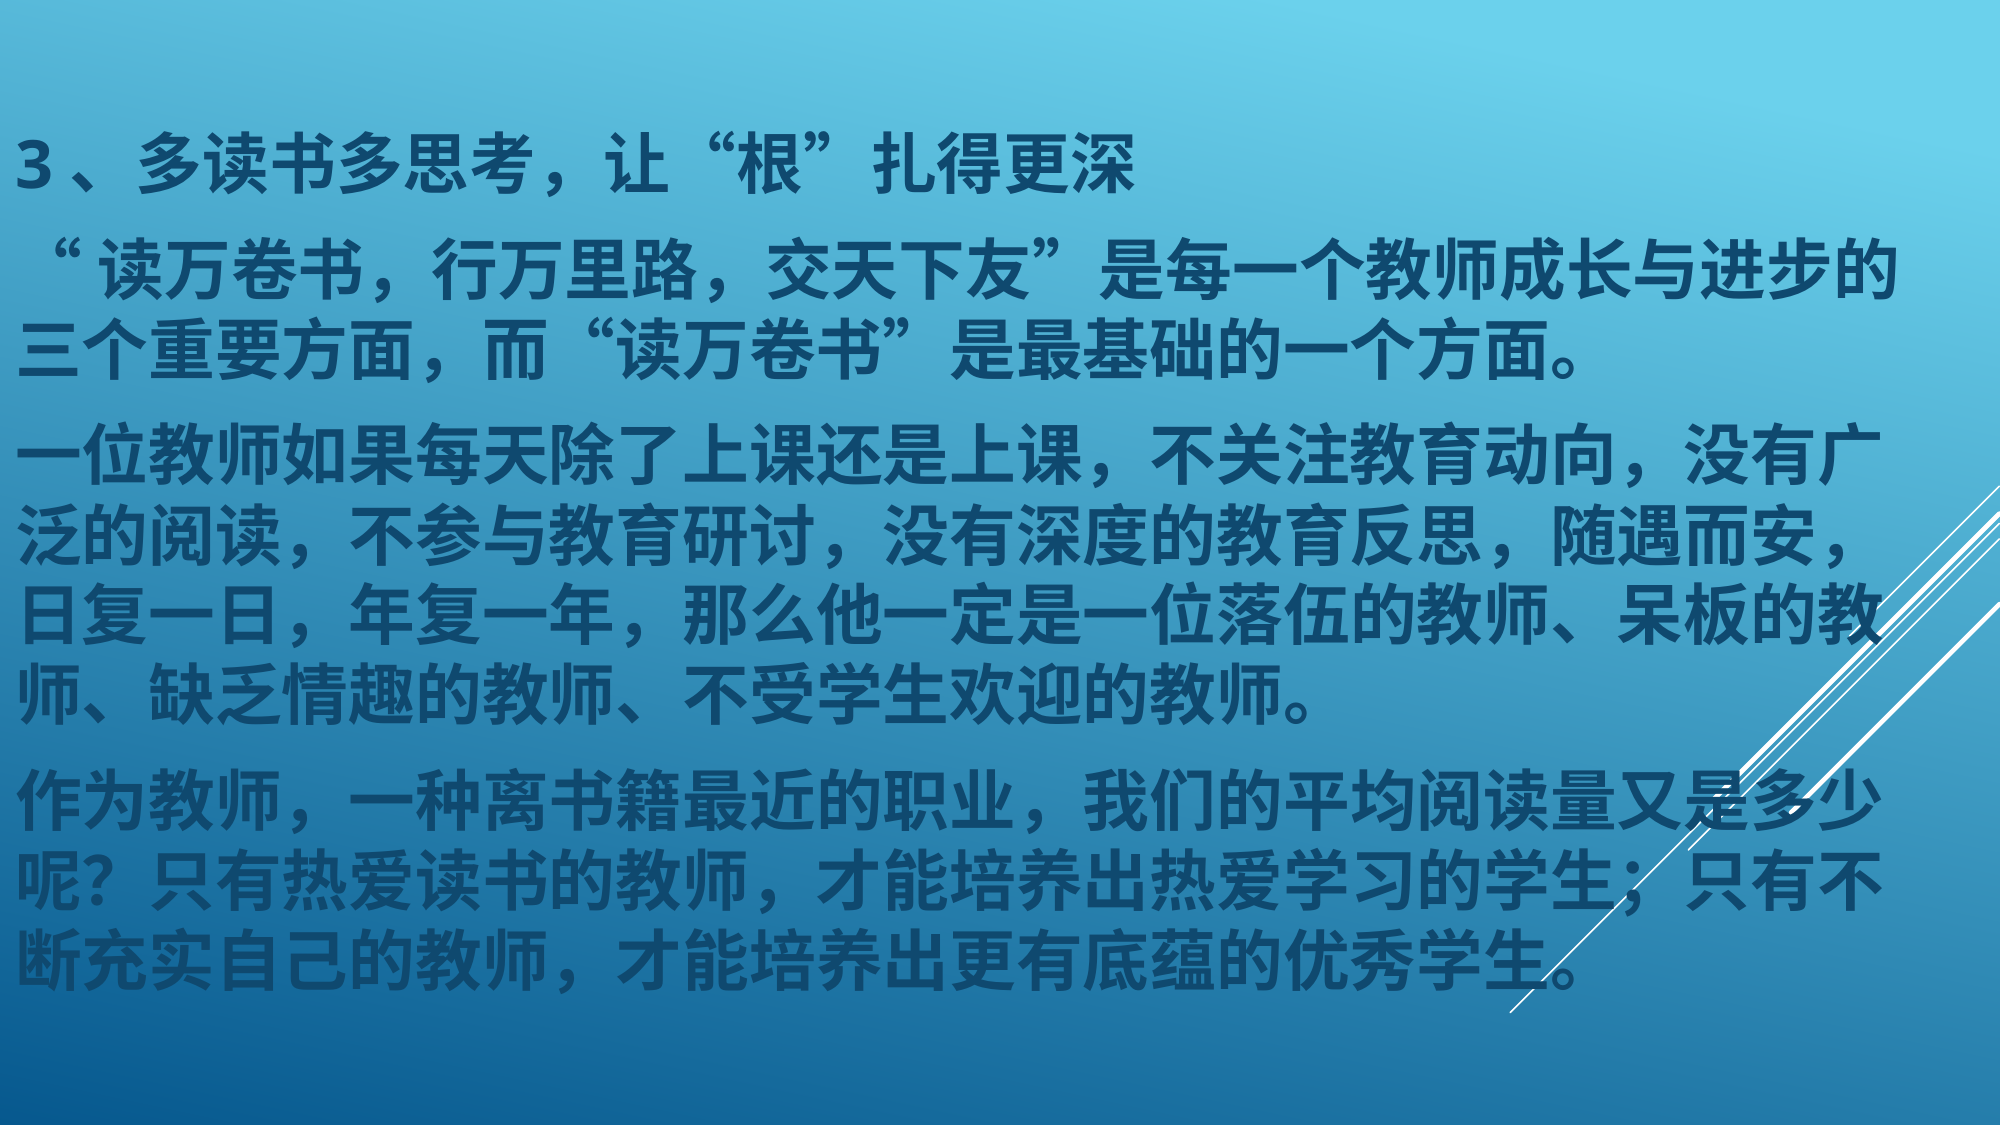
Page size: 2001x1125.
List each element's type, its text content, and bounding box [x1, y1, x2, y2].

list 3、多读书多思考，让“根”扎得更深 “读万卷书，行万里路，交天下友”是每一个教师成长与进步的三个重要方面，而“读万卷书”是最基础的一个方面。 一位教师如果每天除了上课还是上课，不关注教育动向，没有广泛的阅读，不参与教育研讨，没有深度的教育反思，随遇而安，日复一日，年复一年，那么他一定是一位落伍的教师、呆板的教师、缺乏情趣的教师、不受学生欢迎的教师。 作为教师，一种离书籍最近的职业，我们的平均阅读量又是多少呢？只有热爱读书的教师，才能培养出热爱学习的学生；只有不断充实自己的教师，才能培养出更有底蕴的优秀学生。 [0, 0, 1923, 1125]
